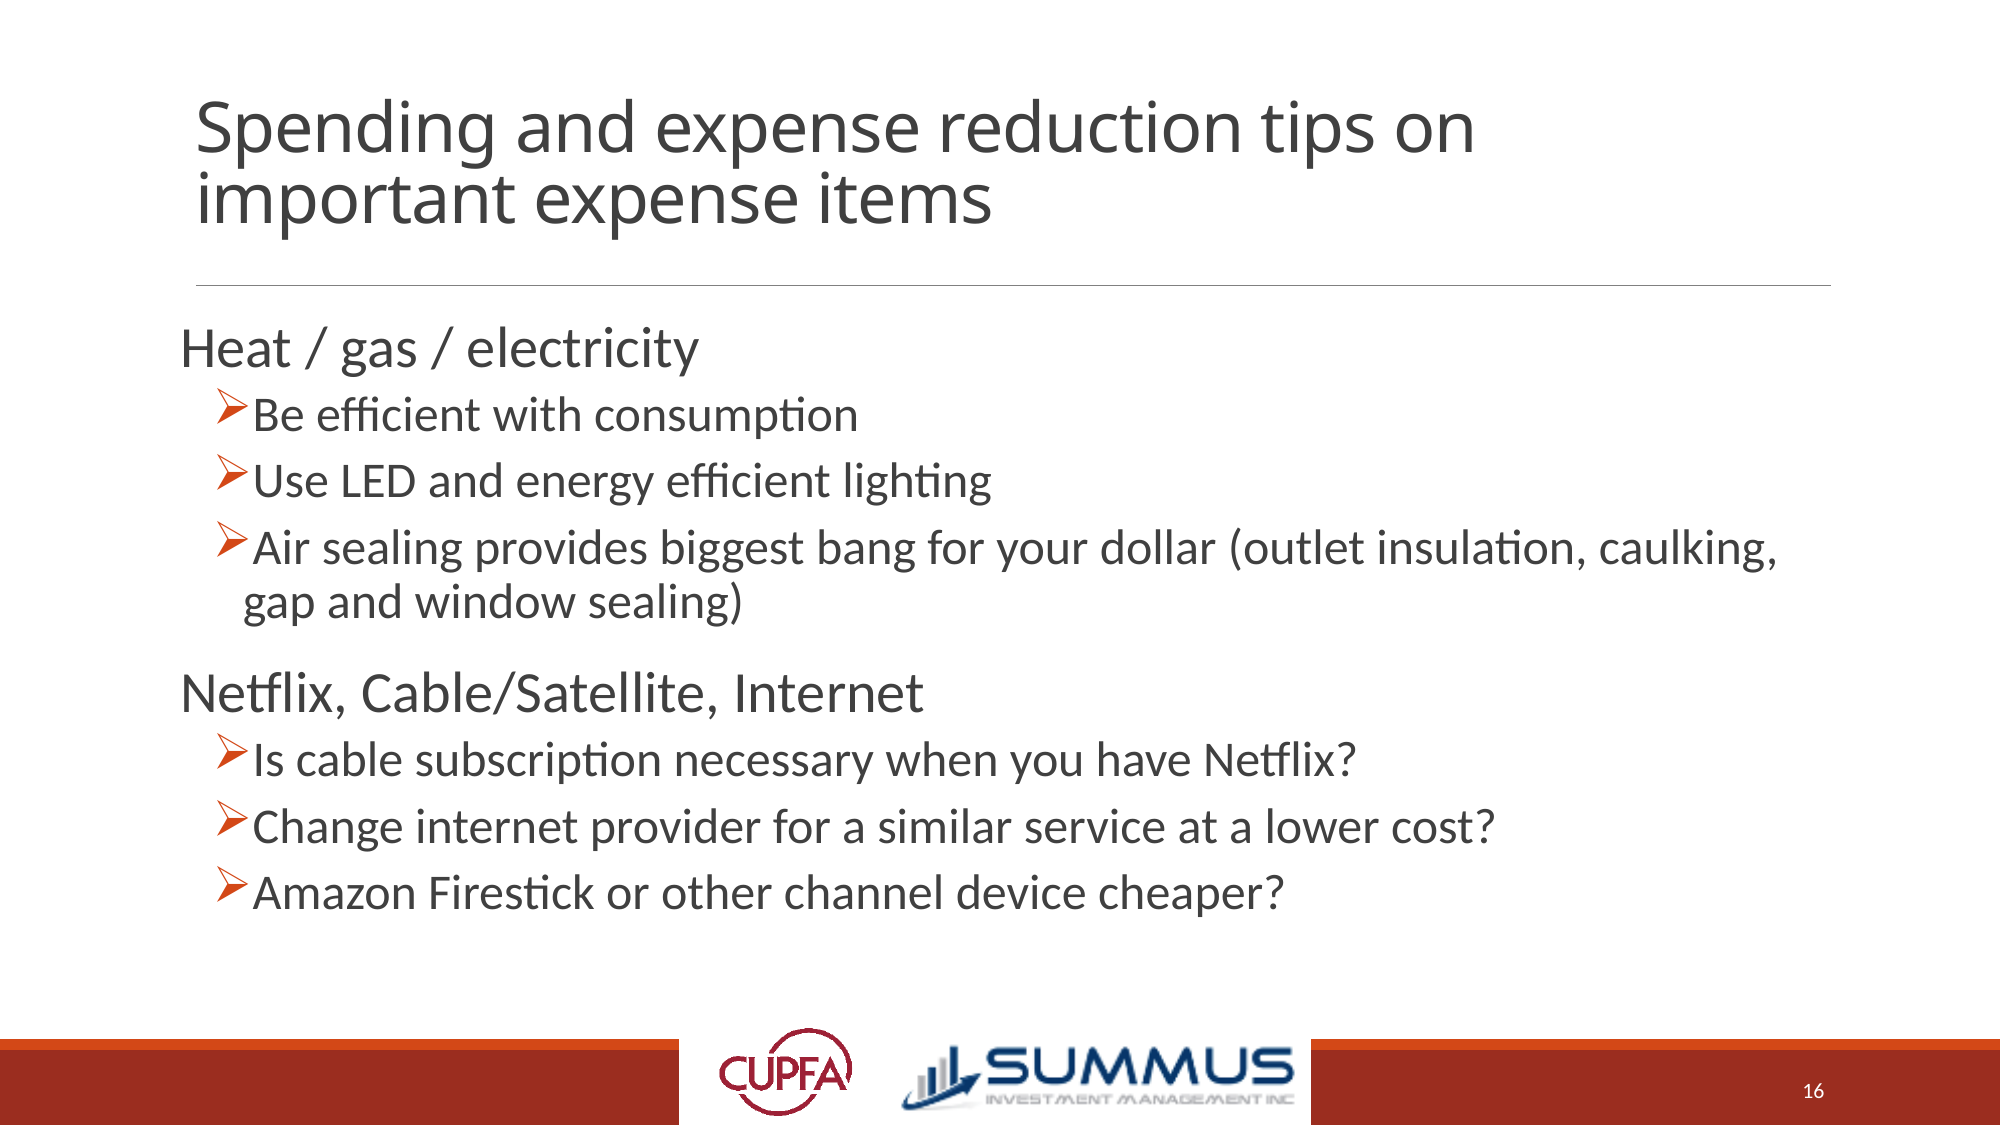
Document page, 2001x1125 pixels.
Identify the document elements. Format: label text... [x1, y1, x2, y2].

slide_number 16 [1624, 1059, 1840, 1120]
picture [679, 1012, 1311, 1125]
title Spending and expense reduction tips on important expense items [180, 86, 1830, 246]
list Heat / gas / electricity Be efficient with consumption Use LED and energy efficient lighting Air sealing provides biggest bang for your dollar (outlet insulation, caulking, gap and window sealing) Netflix, Cable/Satellite, Internet Is cable subscription necessary when you have Netflix? Change internet provider for a similar service at a lower cost? Amazon Firestick or other channel device cheaper? [180, 309, 1830, 1008]
